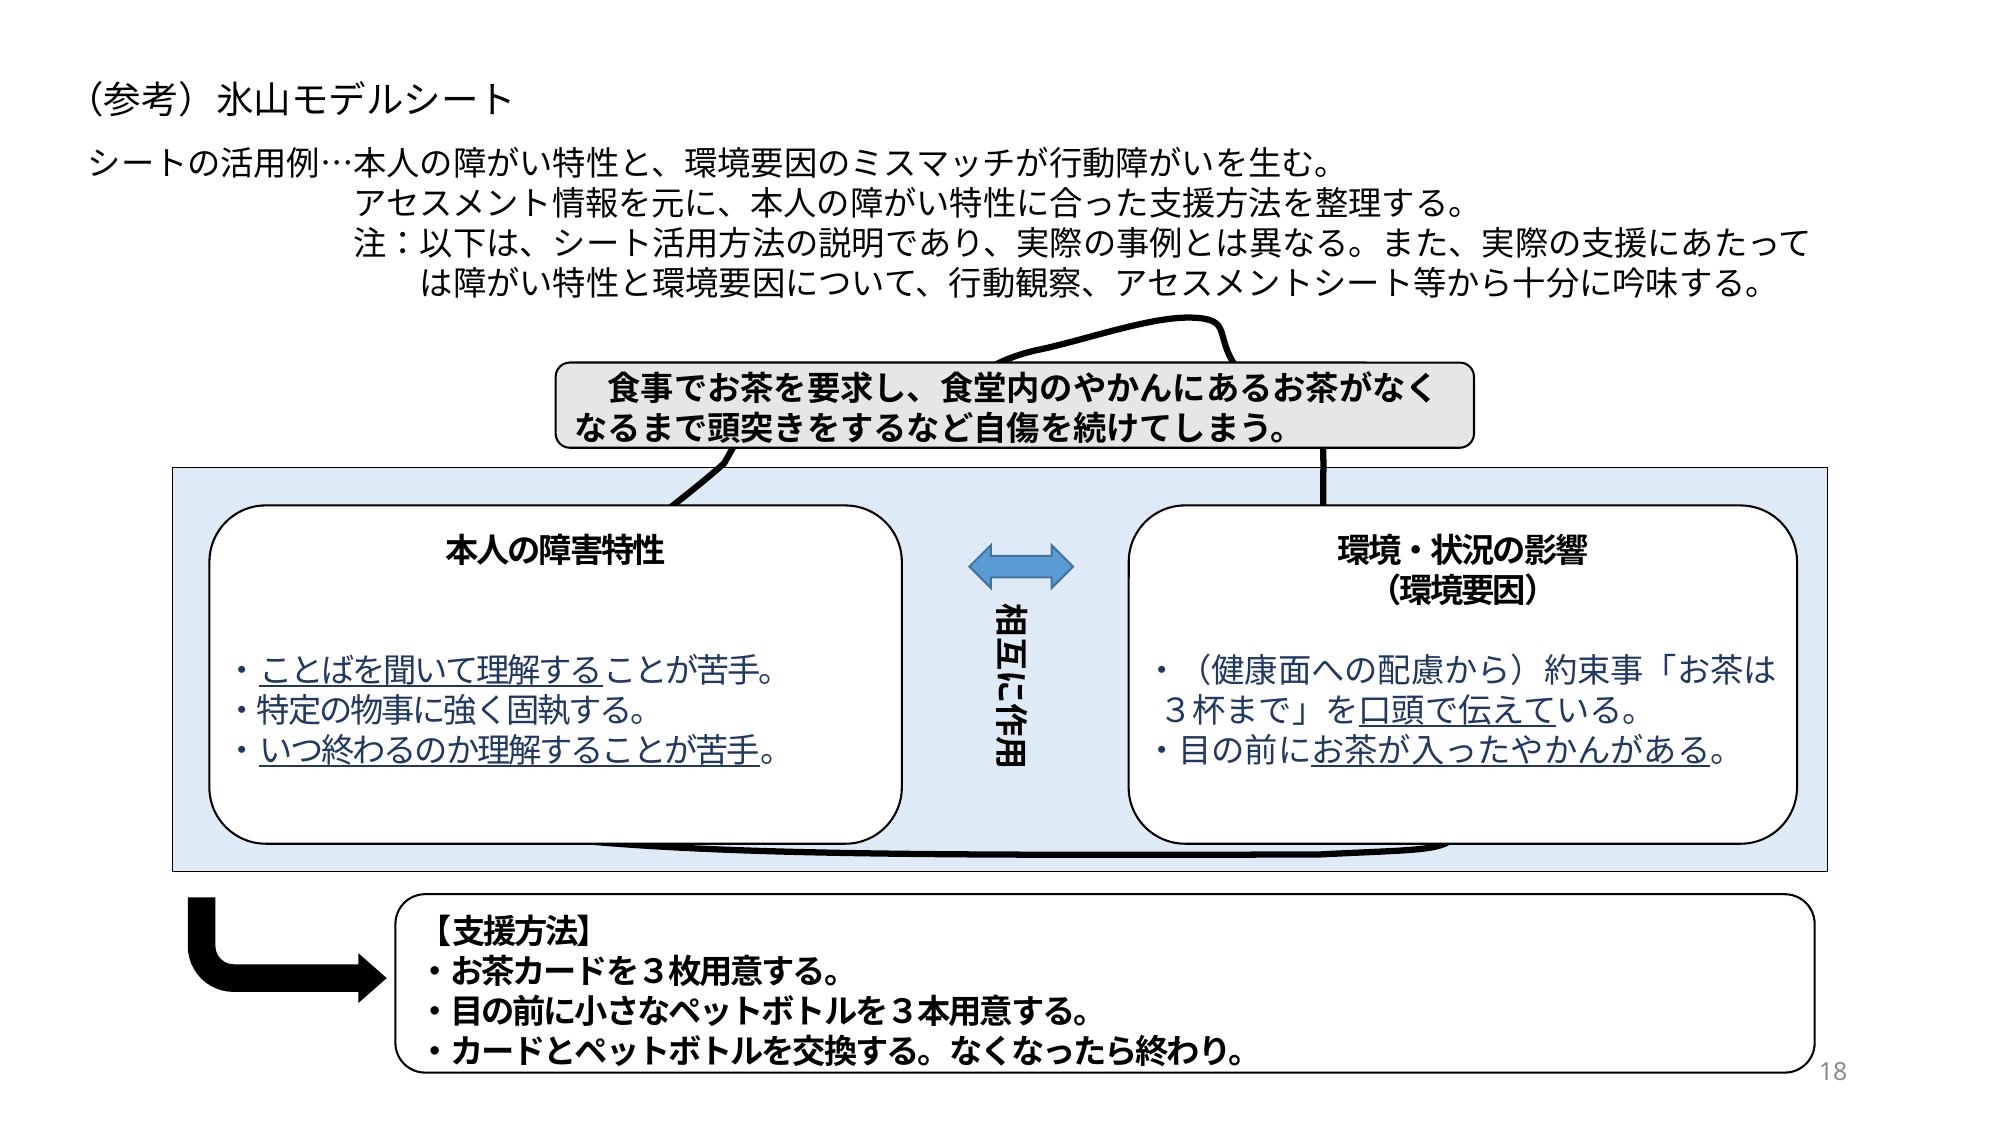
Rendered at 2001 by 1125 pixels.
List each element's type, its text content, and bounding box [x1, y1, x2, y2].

text_box シートの活用例…本人の障がい特性と、環境要因のミスマッチが行動障がいを生む。 アセスメント情報を元に、本人の障がい特性に合った支援方法を整理する。 注：以下は、シート活用方法の説明であり、実際の事例とは異なる。また、実際の支援にあたって は障がい特性と環境要因について、行動観察、アセスメントシート等から十分に吟味する。 [72, 135, 1867, 310]
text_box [172, 317, 1828, 1073]
slide_number 18 [1412, 1042, 1863, 1103]
title （参考）氷山モデルシート [51, 76, 1389, 128]
